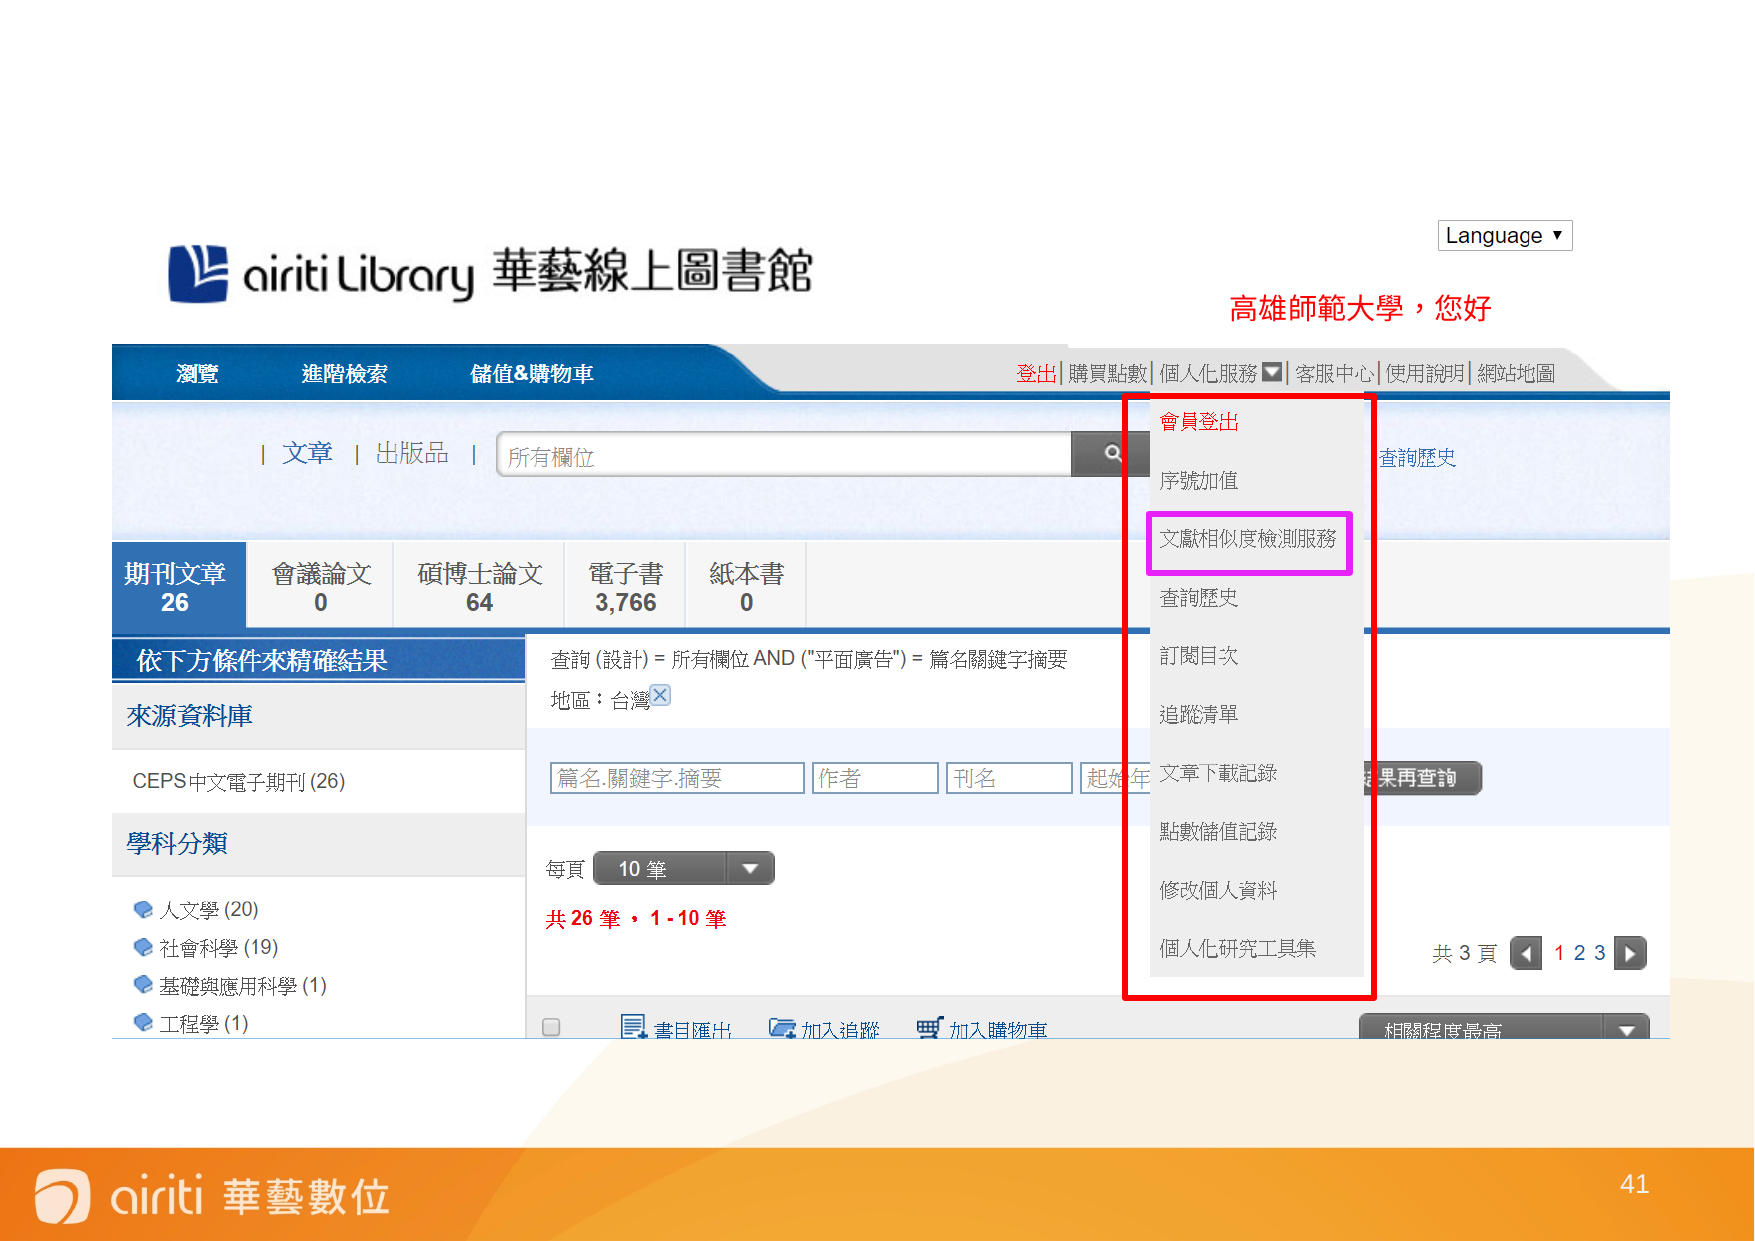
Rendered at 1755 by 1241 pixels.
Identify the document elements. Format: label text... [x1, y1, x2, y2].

picture [0, 0, 1755, 1241]
slide_number 41 [1562, 1149, 1667, 1216]
